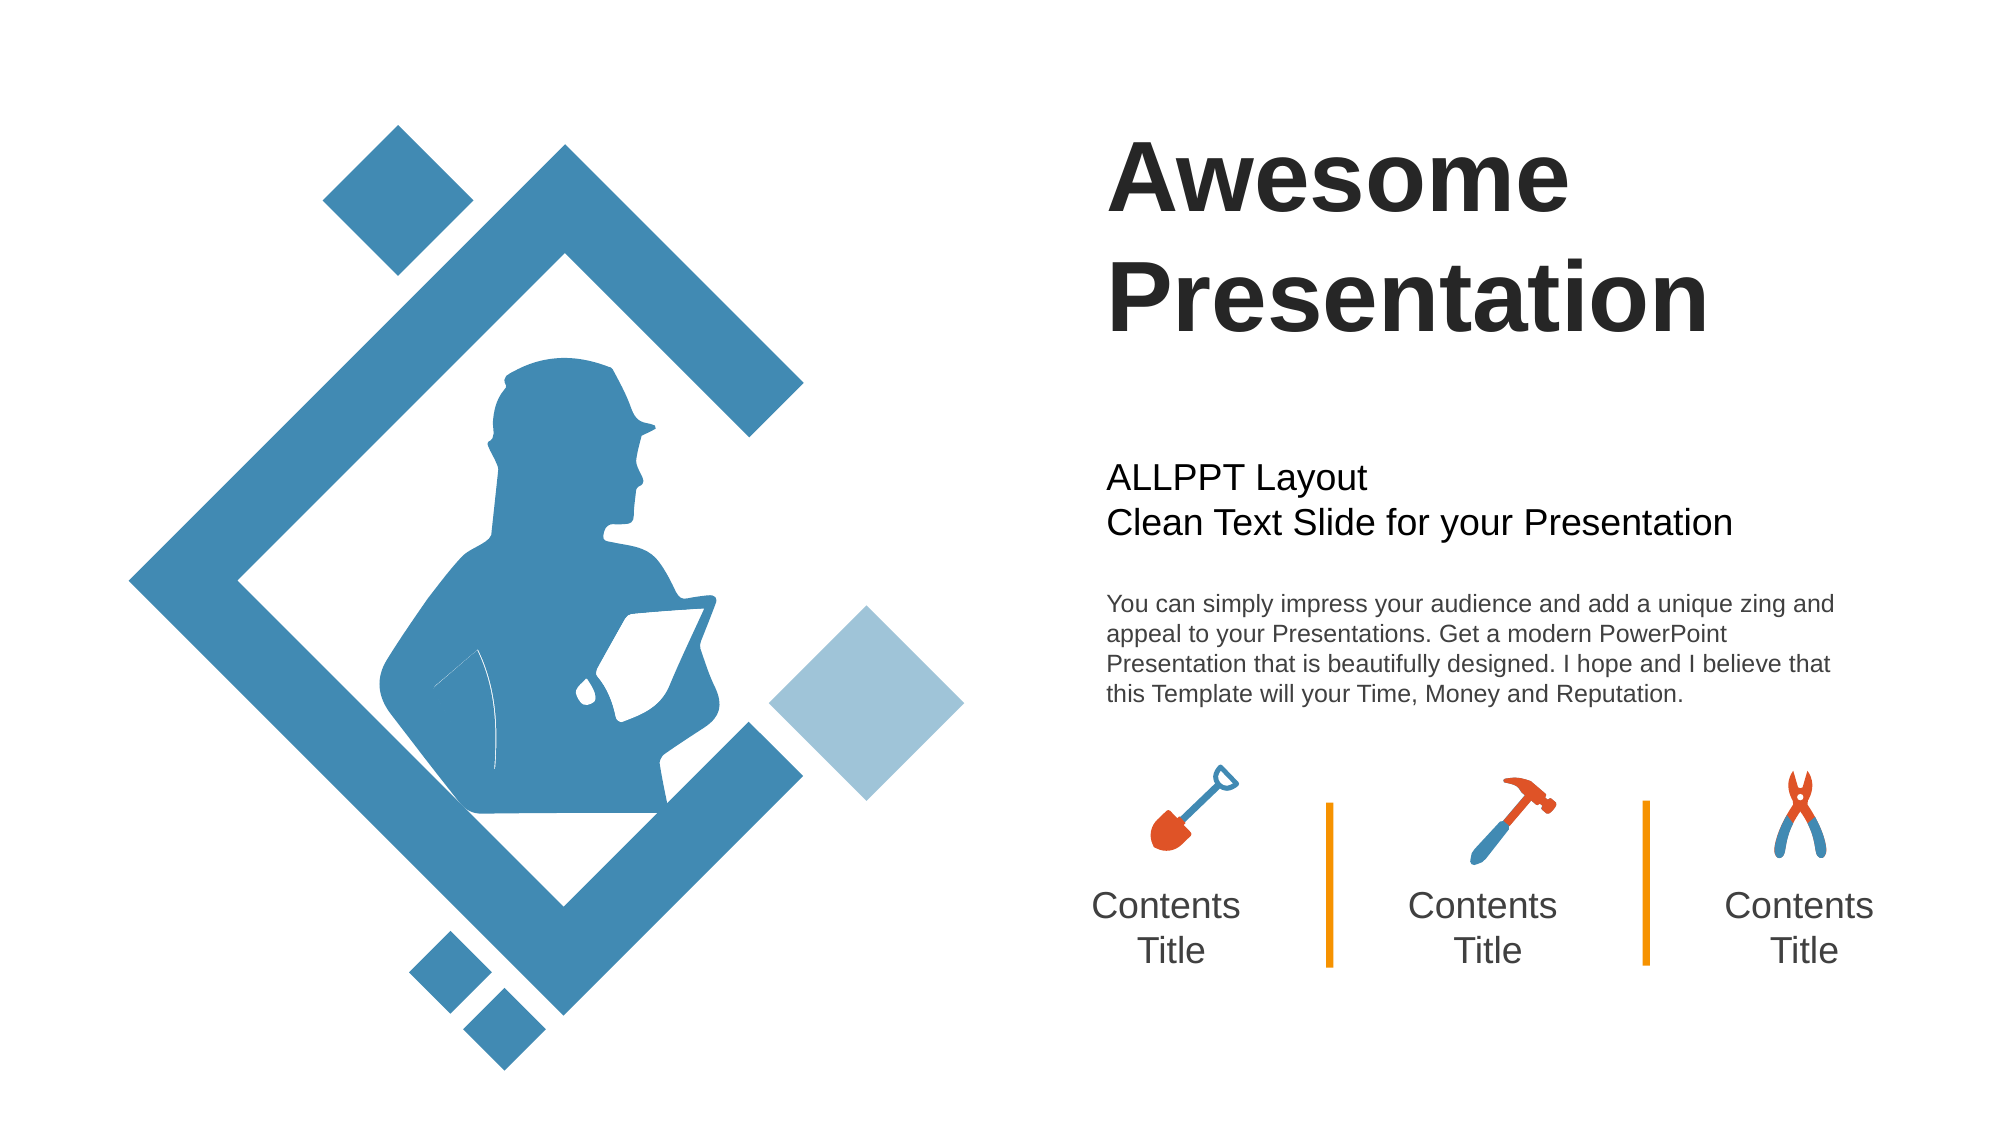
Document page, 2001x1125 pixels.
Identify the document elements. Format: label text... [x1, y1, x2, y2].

text_box [461, 986, 548, 1073]
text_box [1471, 770, 1535, 878]
text_box Awesome Presentation [1091, 103, 1974, 359]
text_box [1174, 757, 1210, 864]
text_box [1641, 800, 1651, 967]
text_box Contents Title [1682, 873, 1927, 978]
text_box [1325, 802, 1334, 969]
text_box You can simply impress your audience and add a unique zing and appeal to your Presentations. Get a modern PowerPoint Presentation that is beautifully designed. I hope and I believe that this Template will your Time, Money and Reputation. [1091, 580, 1890, 715]
text_box [407, 929, 494, 1016]
text_box ALLPPT Layout Clean Text Slide for your Presentation [1091, 445, 1822, 550]
text_box [767, 603, 966, 803]
text_box [127, 142, 806, 1018]
text_box [321, 123, 475, 278]
text_box Contents Title [1366, 873, 1610, 978]
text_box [1772, 768, 1828, 860]
text_box Contents Title [1049, 873, 1294, 978]
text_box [375, 354, 724, 814]
